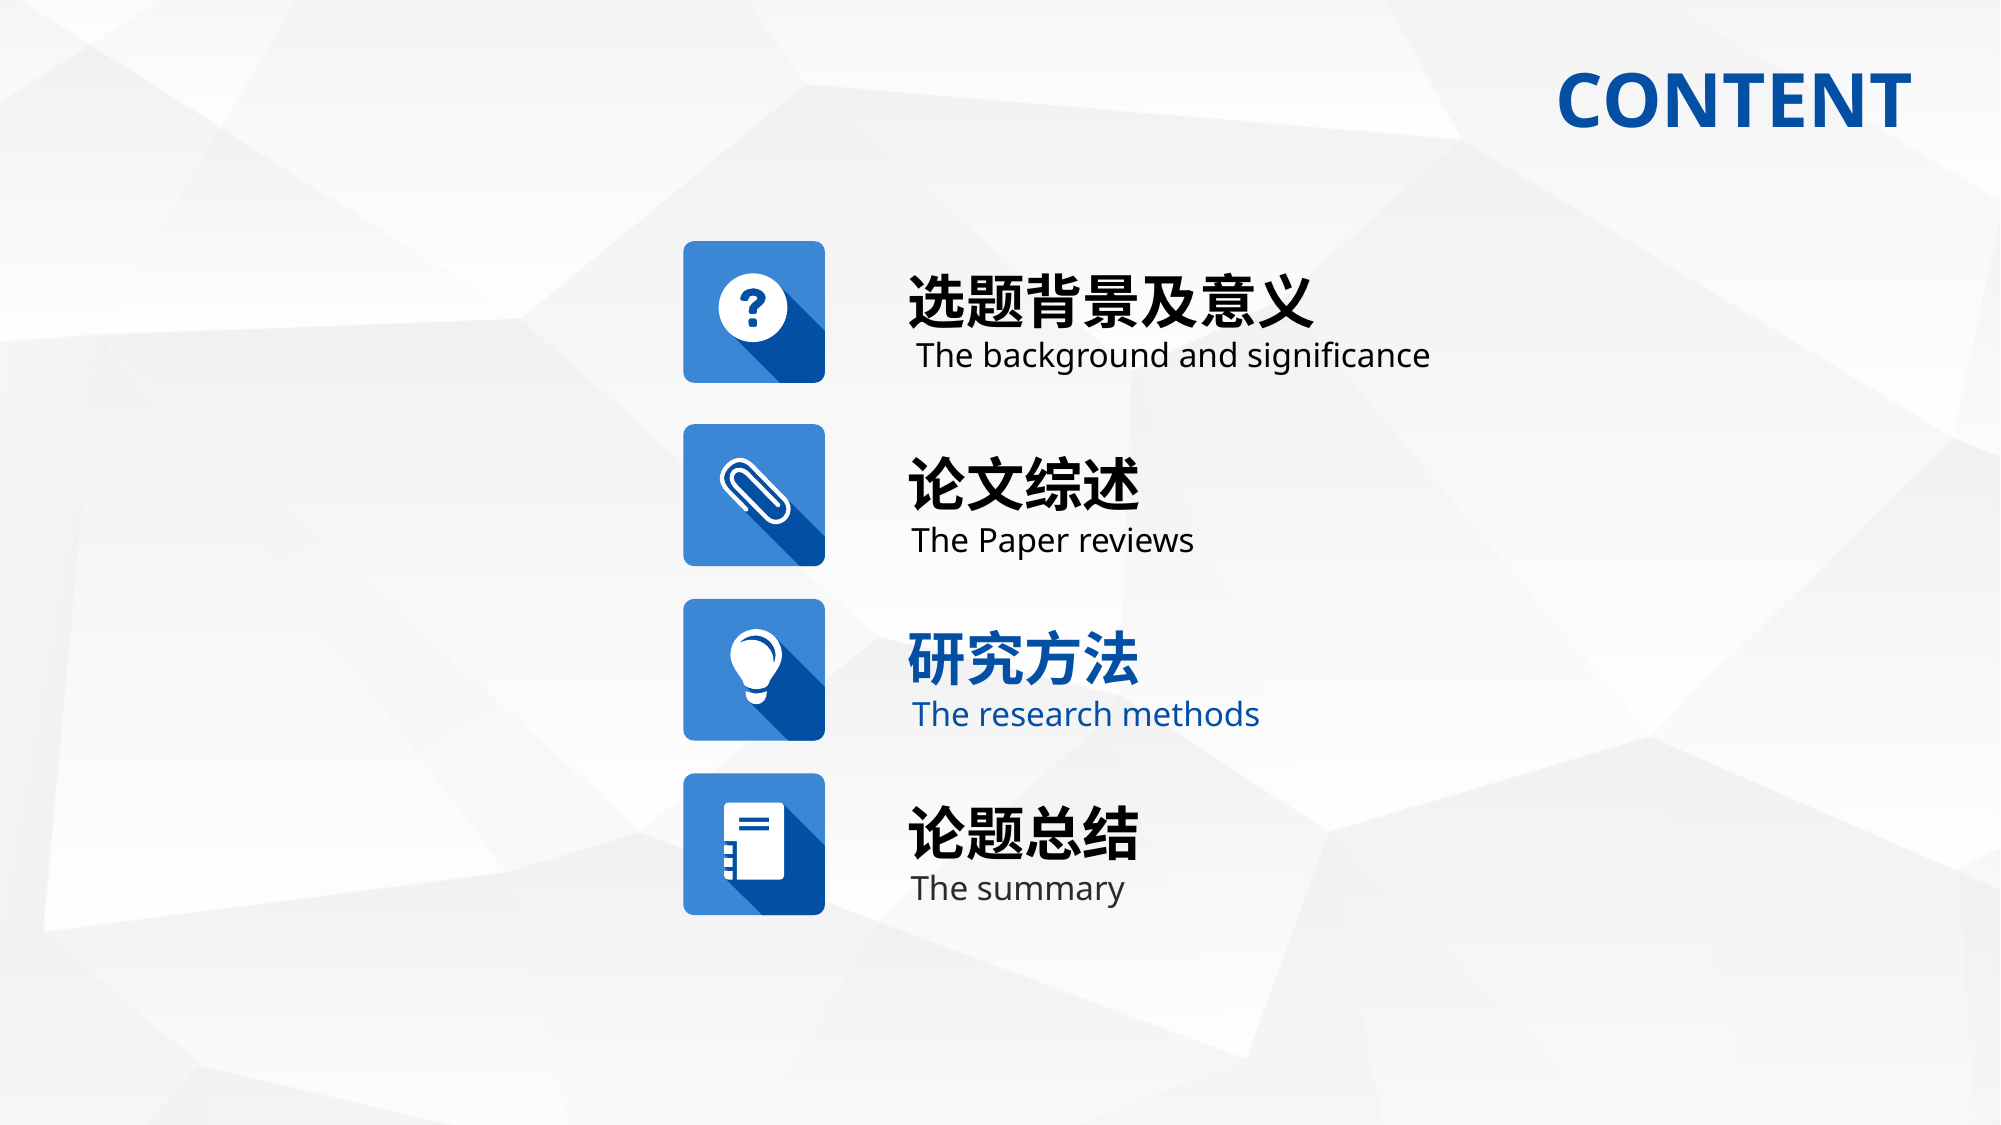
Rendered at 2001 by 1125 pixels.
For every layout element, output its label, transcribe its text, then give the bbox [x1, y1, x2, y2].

text_box CONTENT [1540, 45, 1928, 151]
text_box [683, 598, 826, 741]
text_box The Paper reviews [896, 511, 1211, 567]
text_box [683, 240, 826, 384]
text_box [683, 423, 826, 567]
text_box The background and significance [901, 327, 1447, 382]
text_box 研究方法 [893, 615, 1418, 700]
text_box The summary [895, 859, 1141, 915]
text_box The research methods [897, 685, 1276, 741]
picture [0, 0, 2001, 1125]
text_box 选题背景及意义 [893, 257, 1473, 342]
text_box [683, 773, 826, 916]
text_box 论题总结 [893, 789, 1416, 875]
text_box 论文综述 [893, 440, 1379, 526]
